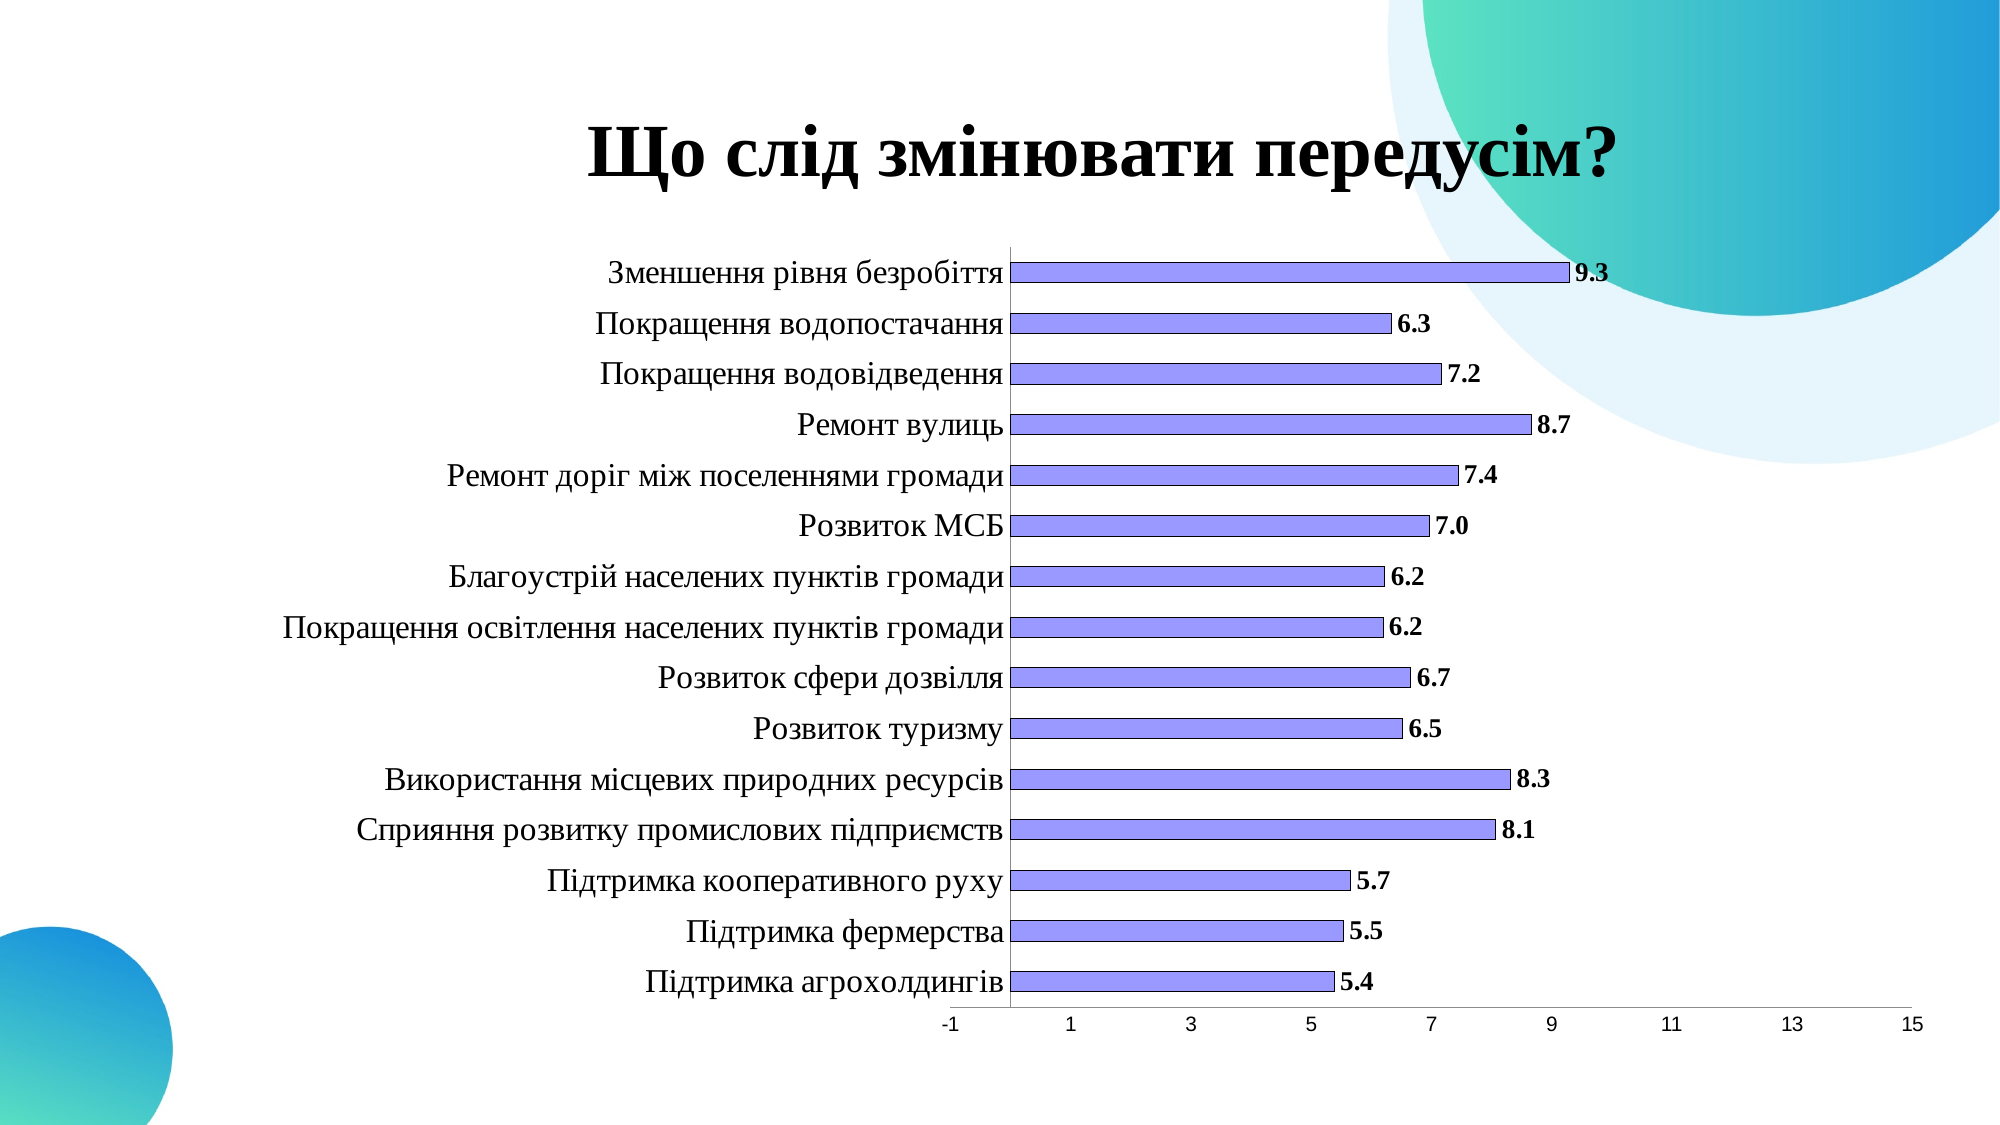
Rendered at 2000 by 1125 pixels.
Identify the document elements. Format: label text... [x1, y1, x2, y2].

chart [112, 187, 1938, 1047]
picture [0, 0, 2000, 1125]
title Що слід змінювати передусім? [587, 70, 1675, 187]
